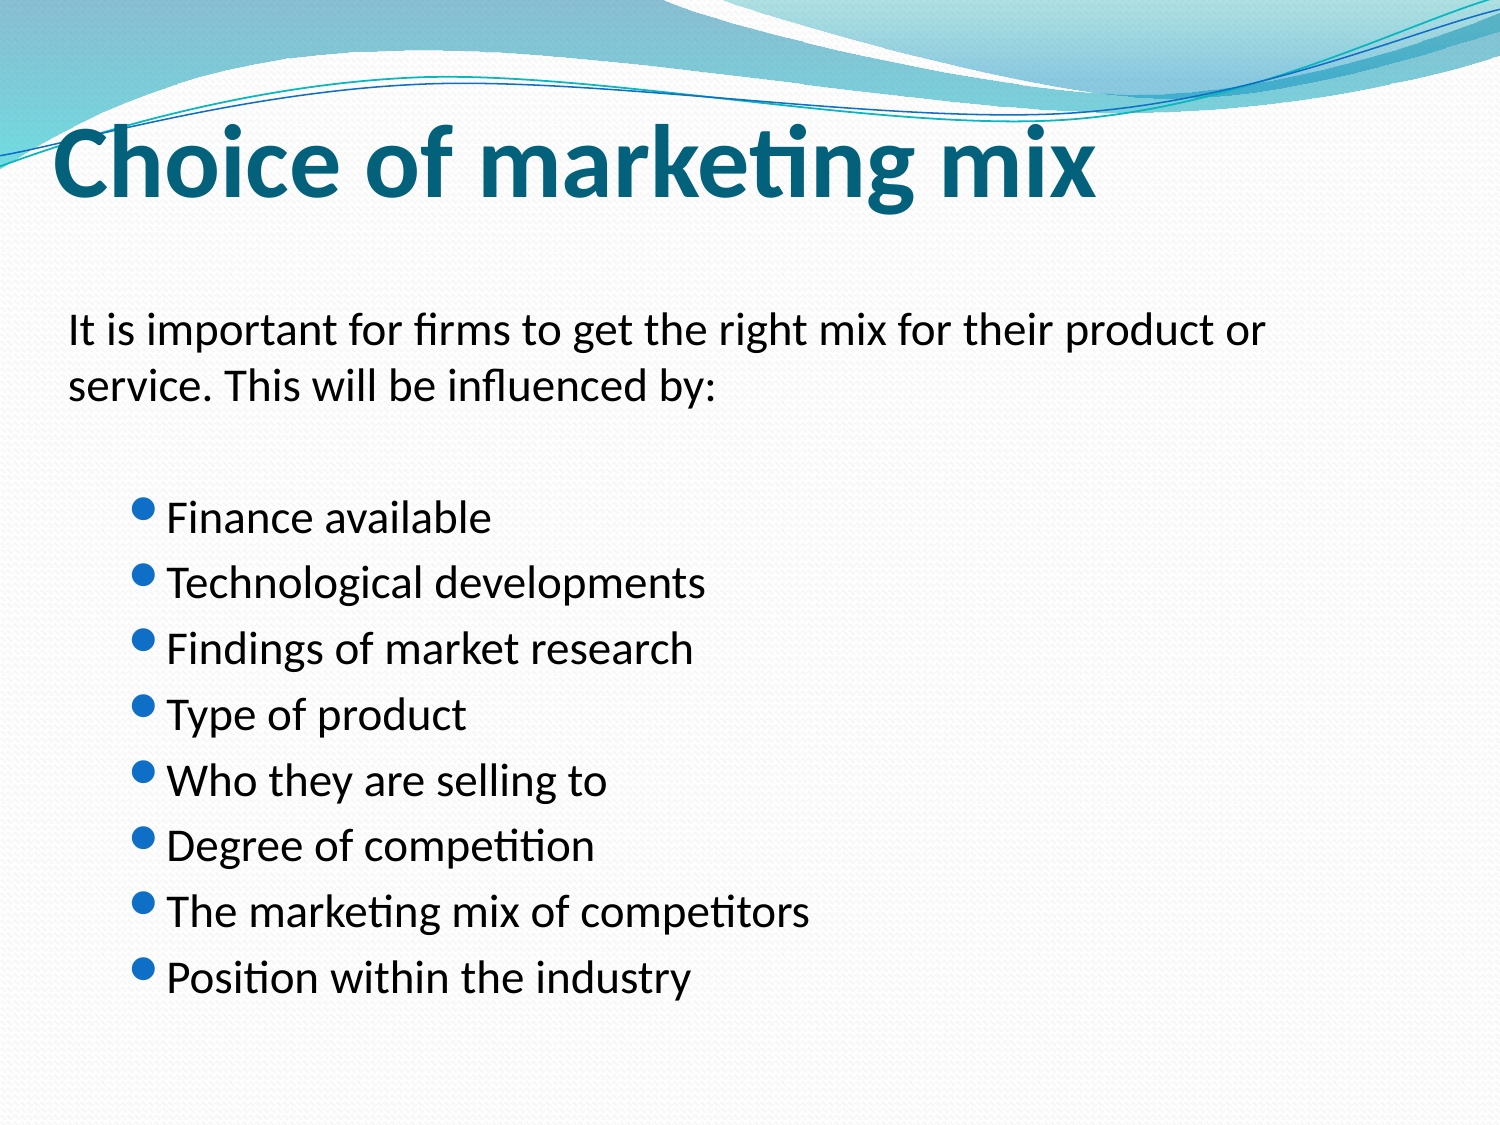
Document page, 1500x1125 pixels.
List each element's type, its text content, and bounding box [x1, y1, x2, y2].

title Choice of marketing mix [53, 30, 1404, 219]
list It is important for firms to get the right mix for their product or service. This will be influenced by: Finance available Technological developments Findings of market research Type of product Who they are selling to Degree of competition The marketing mix of competitors Position within the industry [53, 290, 1404, 1011]
